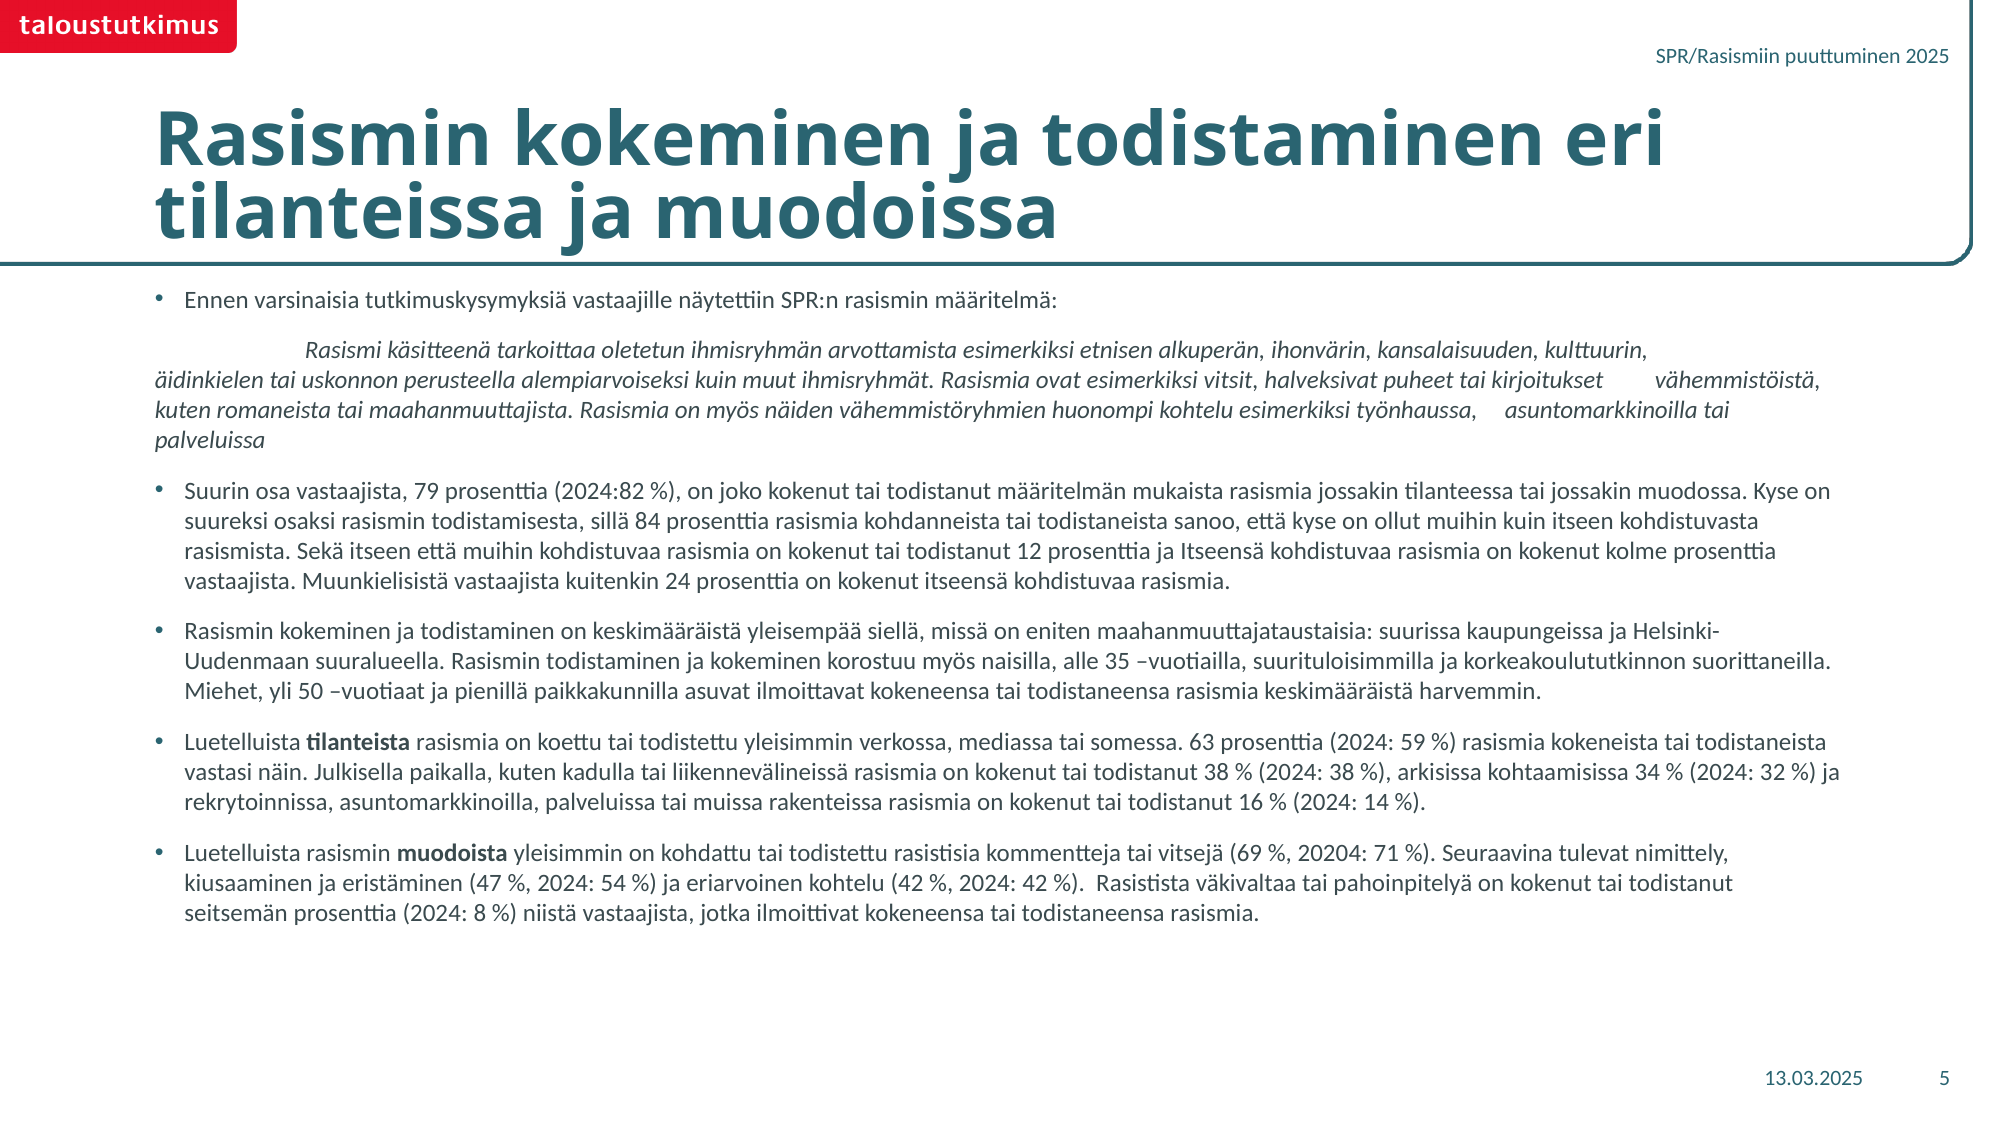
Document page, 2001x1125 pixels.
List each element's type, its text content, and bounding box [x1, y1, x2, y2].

title Rasismin kokeminen ja todistaminen eri tilanteissa ja muodoissa [140, 111, 1860, 250]
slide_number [1428, 1046, 1879, 1107]
picture [0, 0, 1973, 266]
slide_number 5 [1898, 1046, 1966, 1107]
list Ennen varsinaisia tutkimuskysymyksiä vastaajille näytettiin SPR:n rasismin määritelmä: Rasismi käsitteenä tarkoittaa oletetun ihmisryhmän arvottamista esimerkiksi etnisen alkuperän, ihonvärin, kansalaisuuden, kulttuurin, äidinkielen tai uskonnon perusteella alempiarvoiseksi kuin muut ihmisryhmät. Rasismia ovat esimerkiksi vitsit, halveksivat puheet tai kirjoitukset vähemmistöistä, kuten romaneista tai maahanmuuttajista. Rasismia on myös näiden vähemmistöryhmien huonompi kohtelu esimerkiksi työnhaussa, asuntomarkkinoilla tai palveluissa Suurin osa vastaajista, 79 prosenttia (2024:82 %), on joko kokenut tai todistanut määritelmän mukaista rasismia jossakin tilanteessa tai jossakin muodossa. Kyse on suureksi osaksi rasismin todistamisesta, sillä 84 prosenttia rasismia kohdanneista tai todistaneista sanoo, että kyse on ollut muihin kuin itseen kohdistuvasta rasismista. Sekä itseen että muihin kohdistuvaa rasismia on kokenut tai todistanut 12 prosenttia ja Itseensä kohdistuvaa rasismia on kokenut kolme prosenttia vastaajista. Muunkielisistä vastaajista kuitenkin 24 prosenttia on kokenut itseensä kohdistuvaa rasismia. Rasismin kokeminen ja todistaminen on keskimääräistä yleisempää siellä, missä on eniten maahanmuuttajataustaisia: suurissa kaupungeissa ja Helsinki-Uudenmaan suuralueella. Rasismin todistaminen ja kokeminen korostuu myös naisilla, alle 35 –vuotiailla, suurituloisimmilla ja korkeakoulututkinnon suorittaneilla. Miehet, yli 50 –vuotiaat ja pienillä paikkakunnilla asuvat ilmoittavat kokeneensa tai todistaneensa rasismia keskimääräistä harvemmin. Luetelluista tilanteista rasismia on koettu tai todistettu yleisimmin verkossa, mediassa tai somessa. 63 prosenttia (2024: 59 %) rasismia kokeneista tai todistaneista vastasi näin. Julkisella paikalla, kuten kadulla tai liikennevälineissä rasismia on kokenut tai todistanut 38 % (2024: 38 %), arkisissa kohtaamisissa 34 % (2024: 32 %) ja rekrytoinnissa, asuntomarkkinoilla, palveluissa tai muissa rakenteissa rasismia on kokenut tai todistanut 16 % (2024: 14 %). Luetelluista rasismin muodoista yleisimmin on kohdattu tai todistettu rasistisia kommentteja tai vitsejä (69 %, 20204: 71 %). Seuraavina tulevat nimittely, kiusaaminen ja eristäminen (47 %, 2024: 54 %) ja eriarvoinen kohtelu (42 %, 2024: 42 %). Rasistista väkivaltaa tai pahoinpitelyä on kokenut tai todistanut seitsemän prosenttia (2024: 8 %) niistä vastaajista, jotka ilmoittivat kokeneensa tai todistaneensa rasismia. [140, 275, 1860, 967]
footer SPR/Rasismiin puuttuminen 2025 [1290, 24, 1966, 85]
